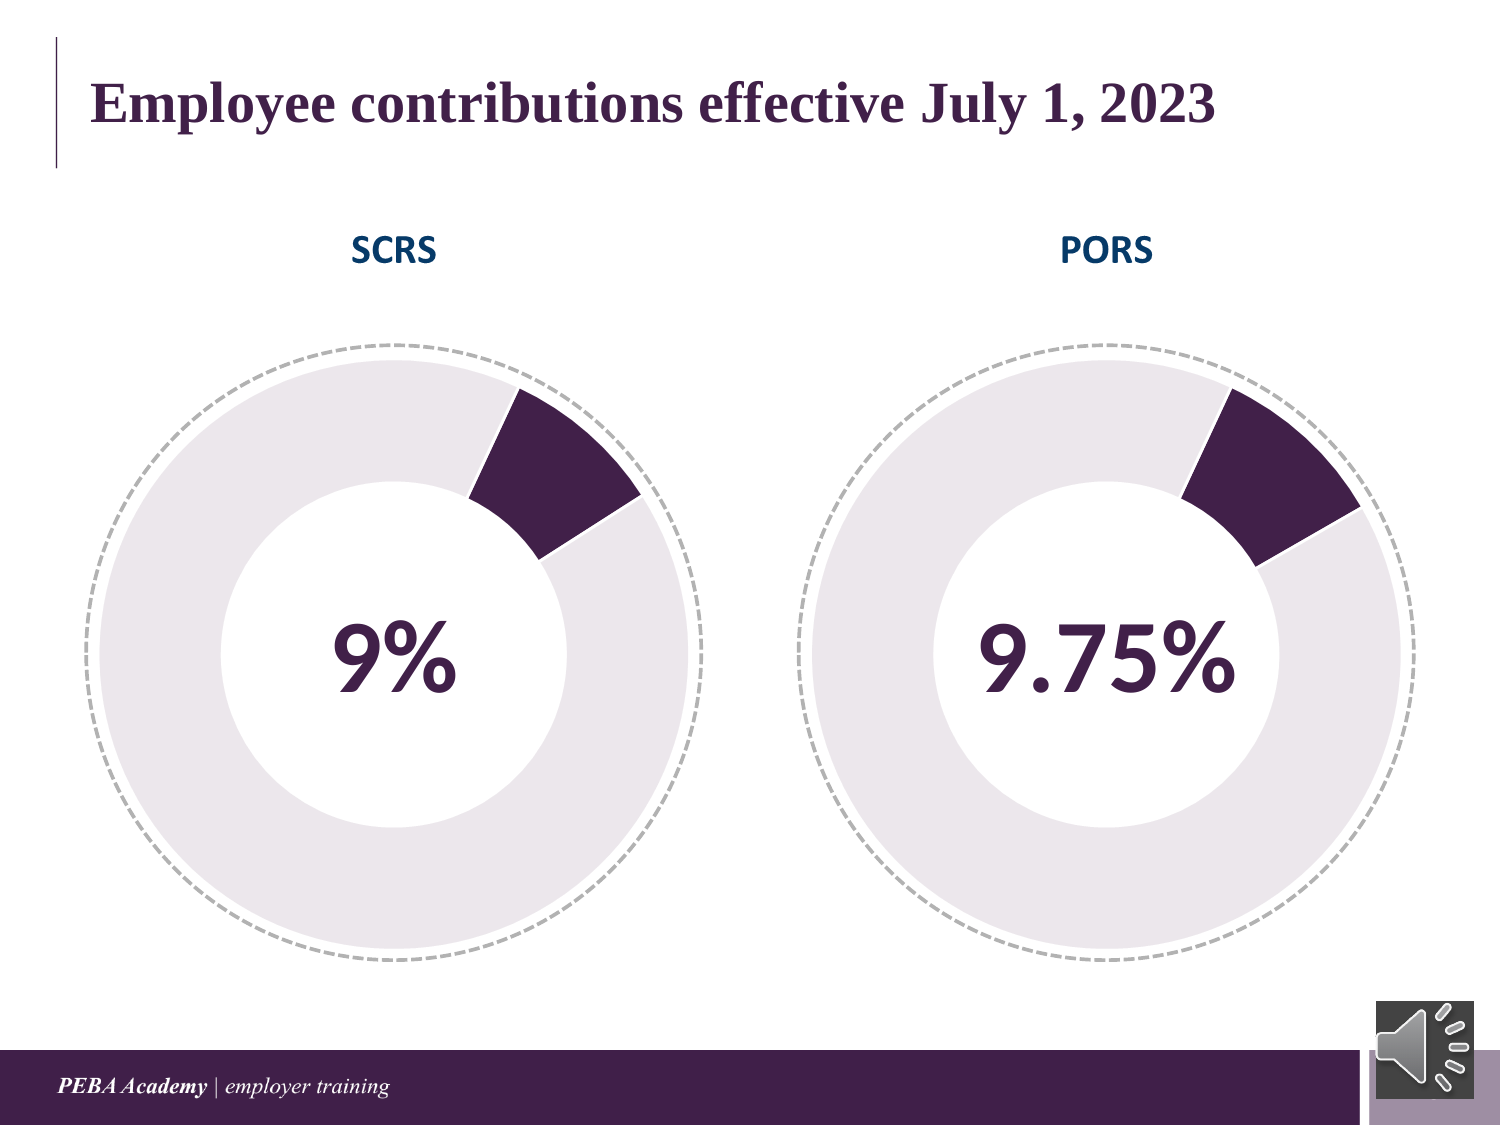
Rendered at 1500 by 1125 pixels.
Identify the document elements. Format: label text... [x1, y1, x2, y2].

title Employee contributions effective July 1, 2023 [75, 37, 1425, 170]
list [66, 198, 721, 1041]
slide_number 8 [1367, 1050, 1500, 1125]
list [779, 198, 1434, 1041]
picture [0, 0, 1500, 1125]
